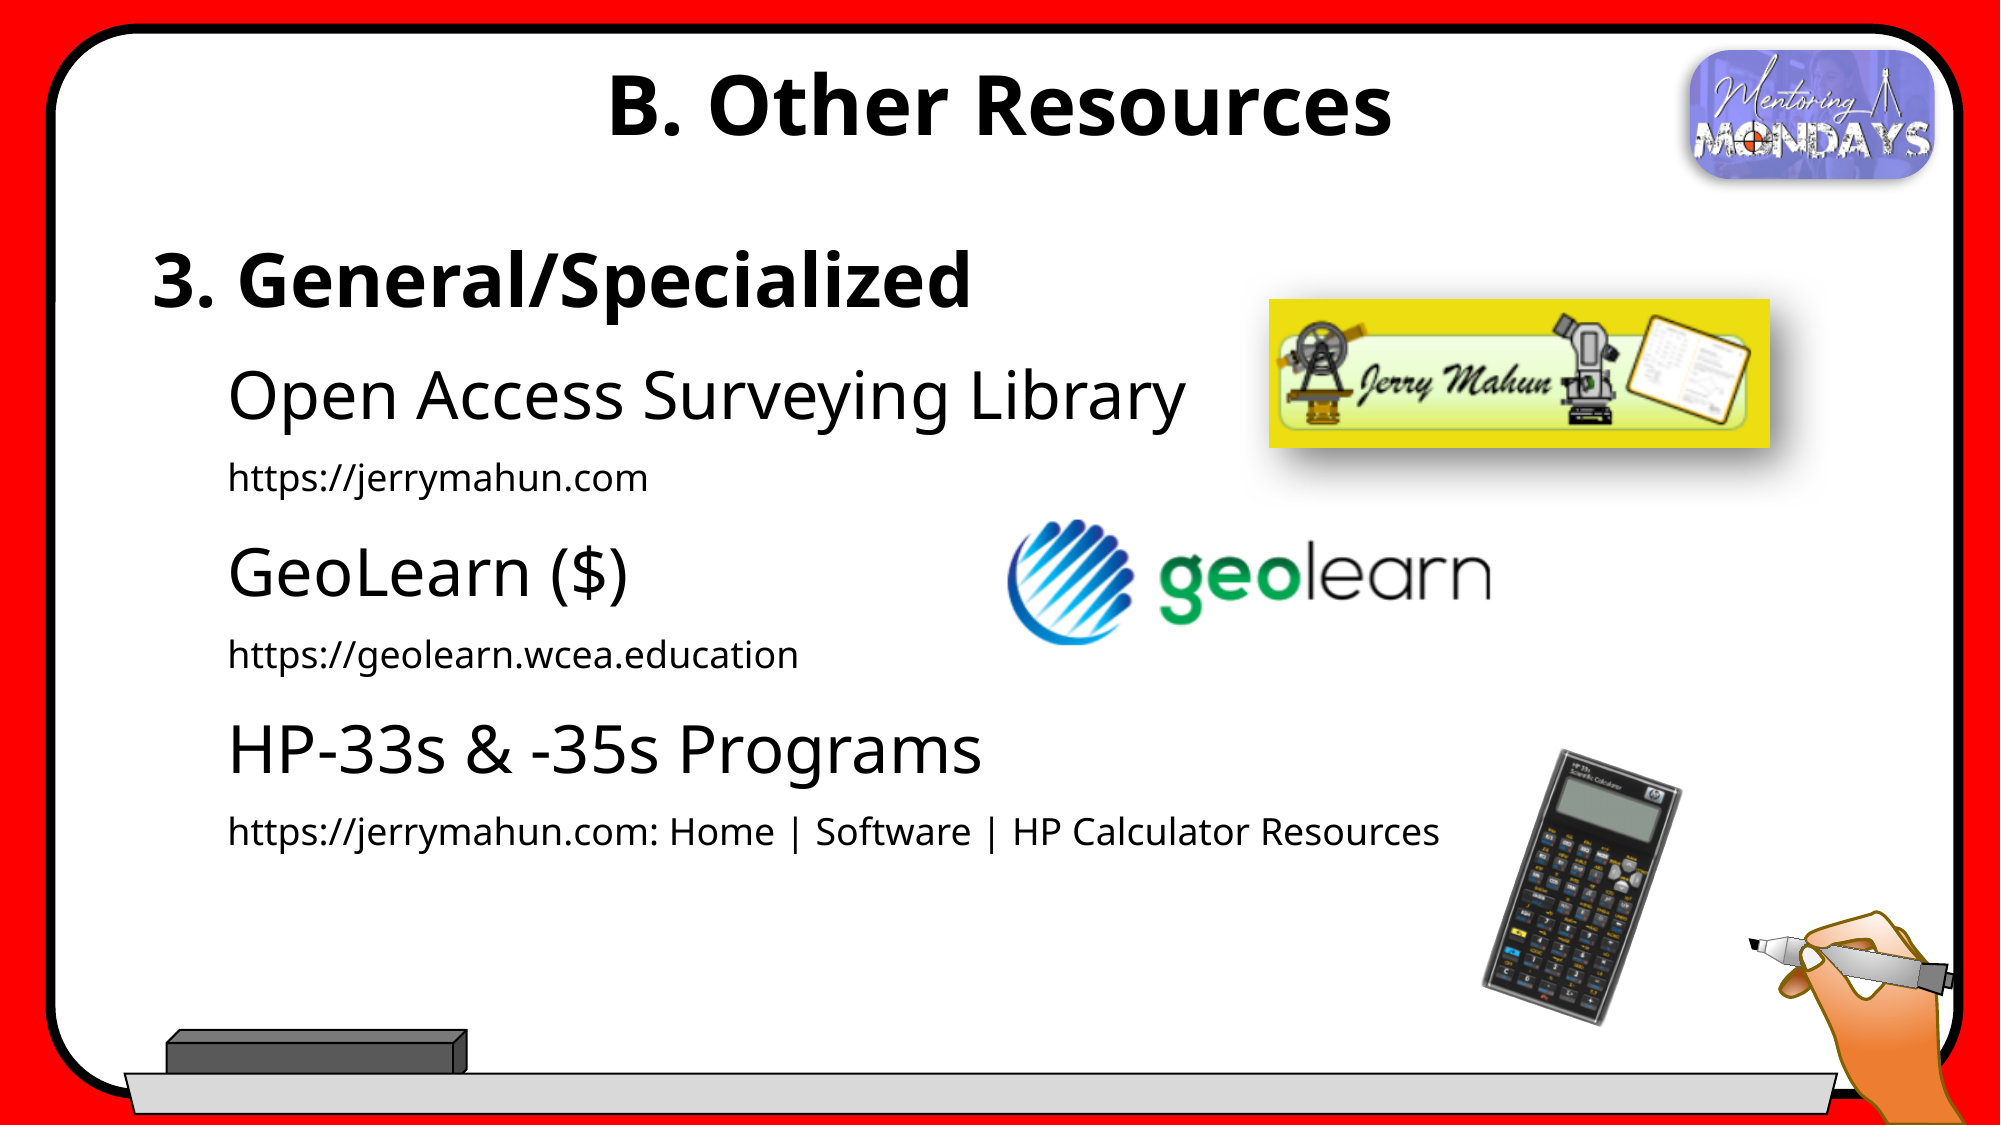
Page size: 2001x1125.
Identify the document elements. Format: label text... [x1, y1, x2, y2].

picture [1694, 50, 1935, 180]
list 3. General/Specialized Open Access Surveying Library https://jerrymahun.com GeoLearn ($) https://geolearn.wcea.education HP-33s & -35s Programs https://jerrymahun.com: Home | Software | HP Calculator Resources [137, 202, 1863, 1014]
picture [997, 509, 1509, 661]
title B. Other Resources [137, 59, 1863, 158]
picture [1269, 299, 1770, 448]
picture [1480, 748, 1683, 1027]
